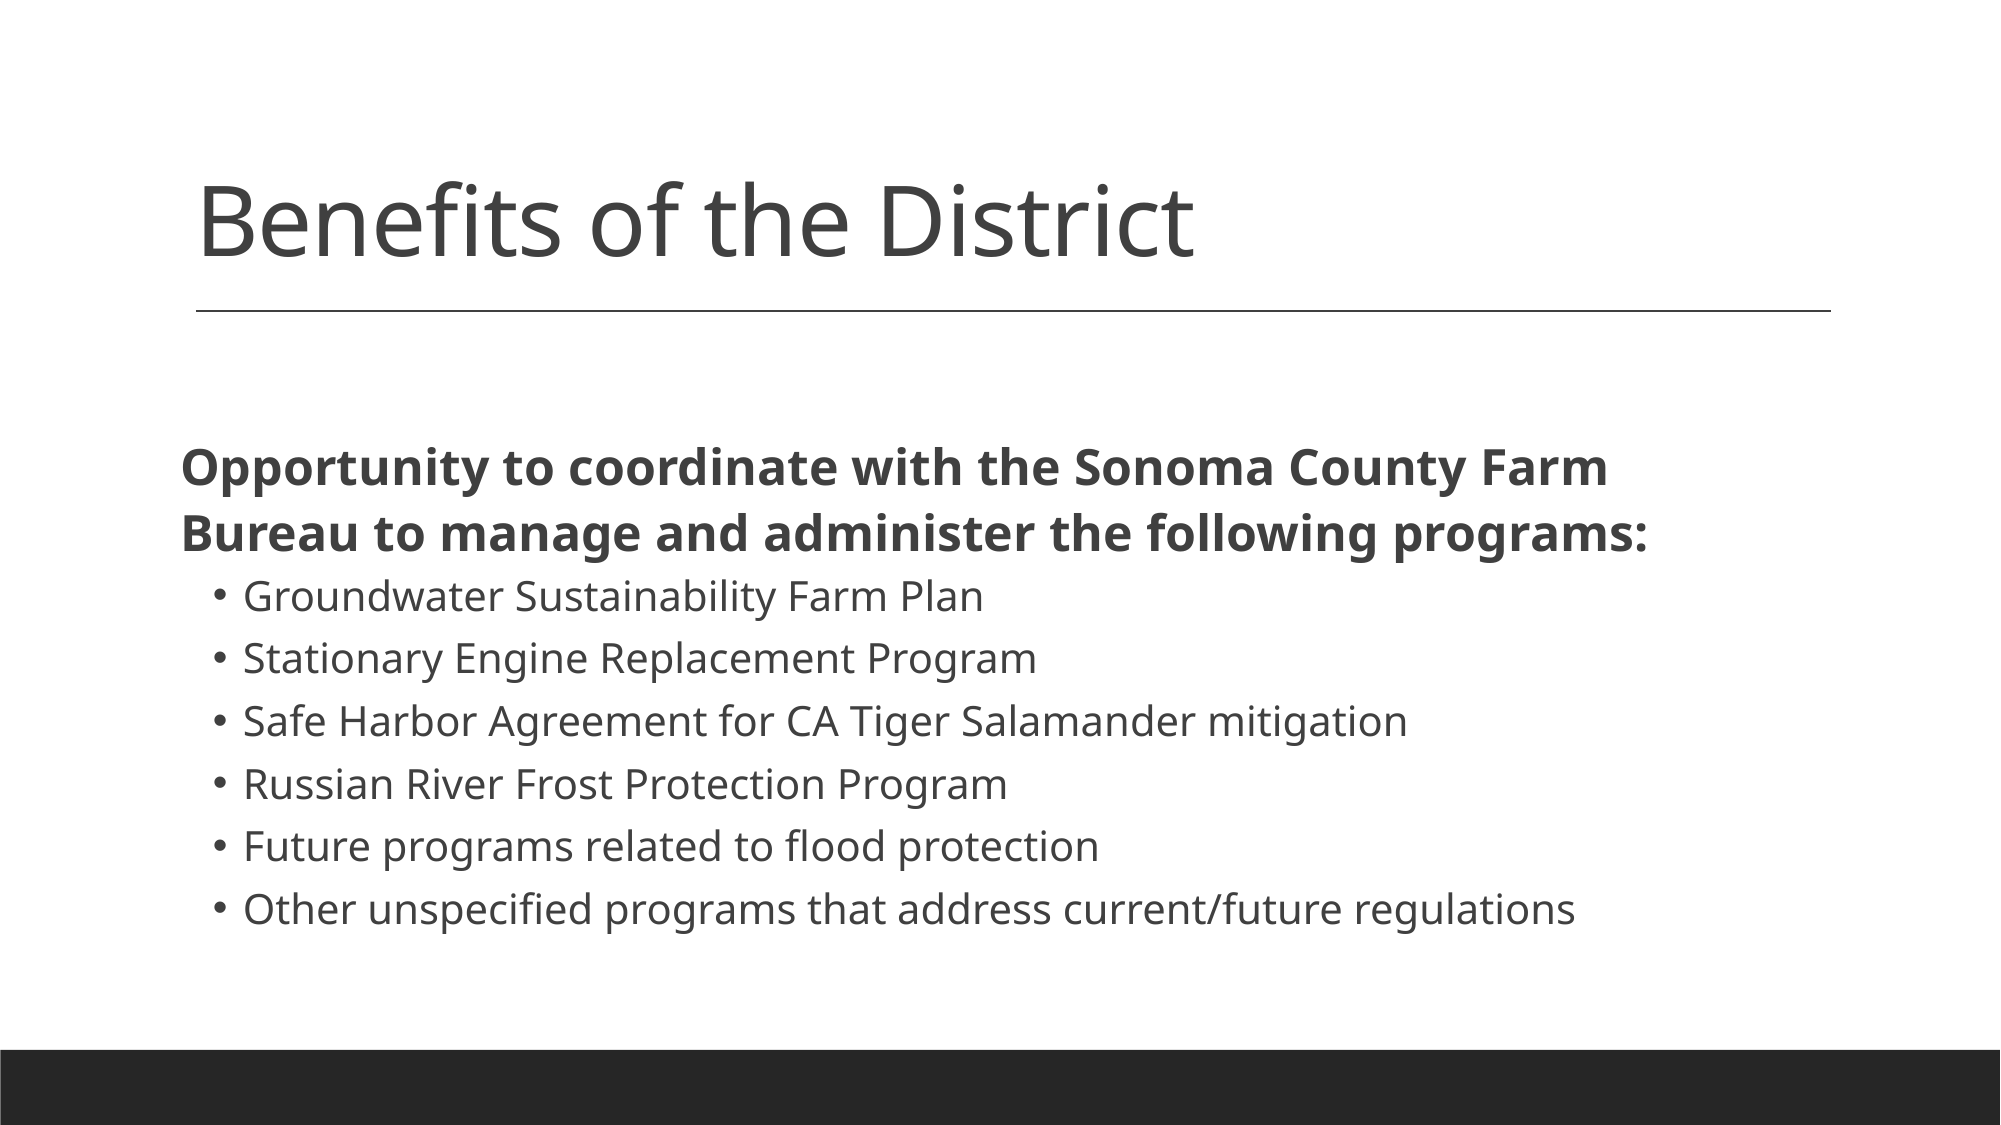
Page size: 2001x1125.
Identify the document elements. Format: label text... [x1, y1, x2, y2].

title Benefits of the District [180, 47, 1830, 285]
list Opportunity to coordinate with the Sonoma County Farm Bureau to manage and administer the following programs: Groundwater Sustainability Farm Plan Stationary Engine Replacement Program Safe Harbor Agreement for CA Tiger Salamander mitigation Russian River Frost Protection Program Future programs related to flood protection Other unspecified programs that address current/future regulations [180, 345, 1755, 1024]
